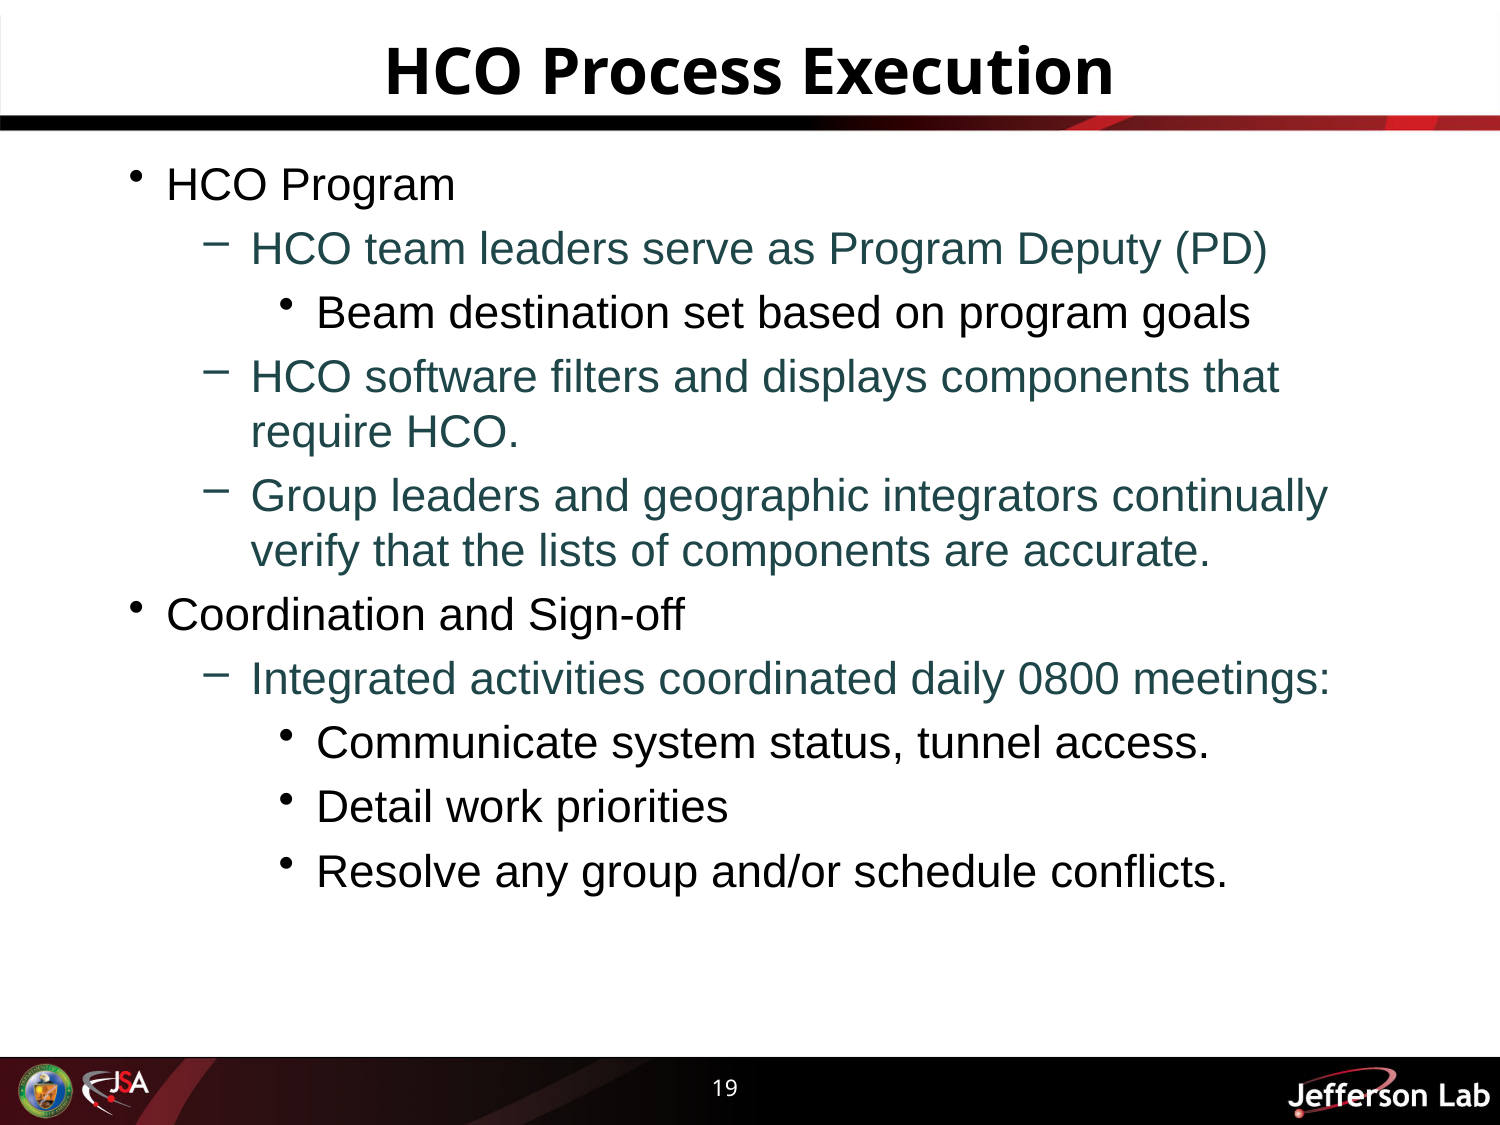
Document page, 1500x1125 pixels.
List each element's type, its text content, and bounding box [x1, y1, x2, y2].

title HCO Process Execution [112, 0, 1388, 138]
picture [0, 0, 1500, 1125]
slide_number 19 [687, 1059, 763, 1120]
list HCO Program HCO team leaders serve as Program Deputy (PD) Beam destination set based on program goals HCO software filters and displays components that require HCO. Group leaders and geographic integrators continually verify that the lists of components are accurate. Coordination and Sign-off Integrated activities coordinated daily 0800 meetings: Communicate system status, tunnel access. Detail work priorities Resolve any group and/or schedule conflicts. [113, 146, 1390, 1074]
